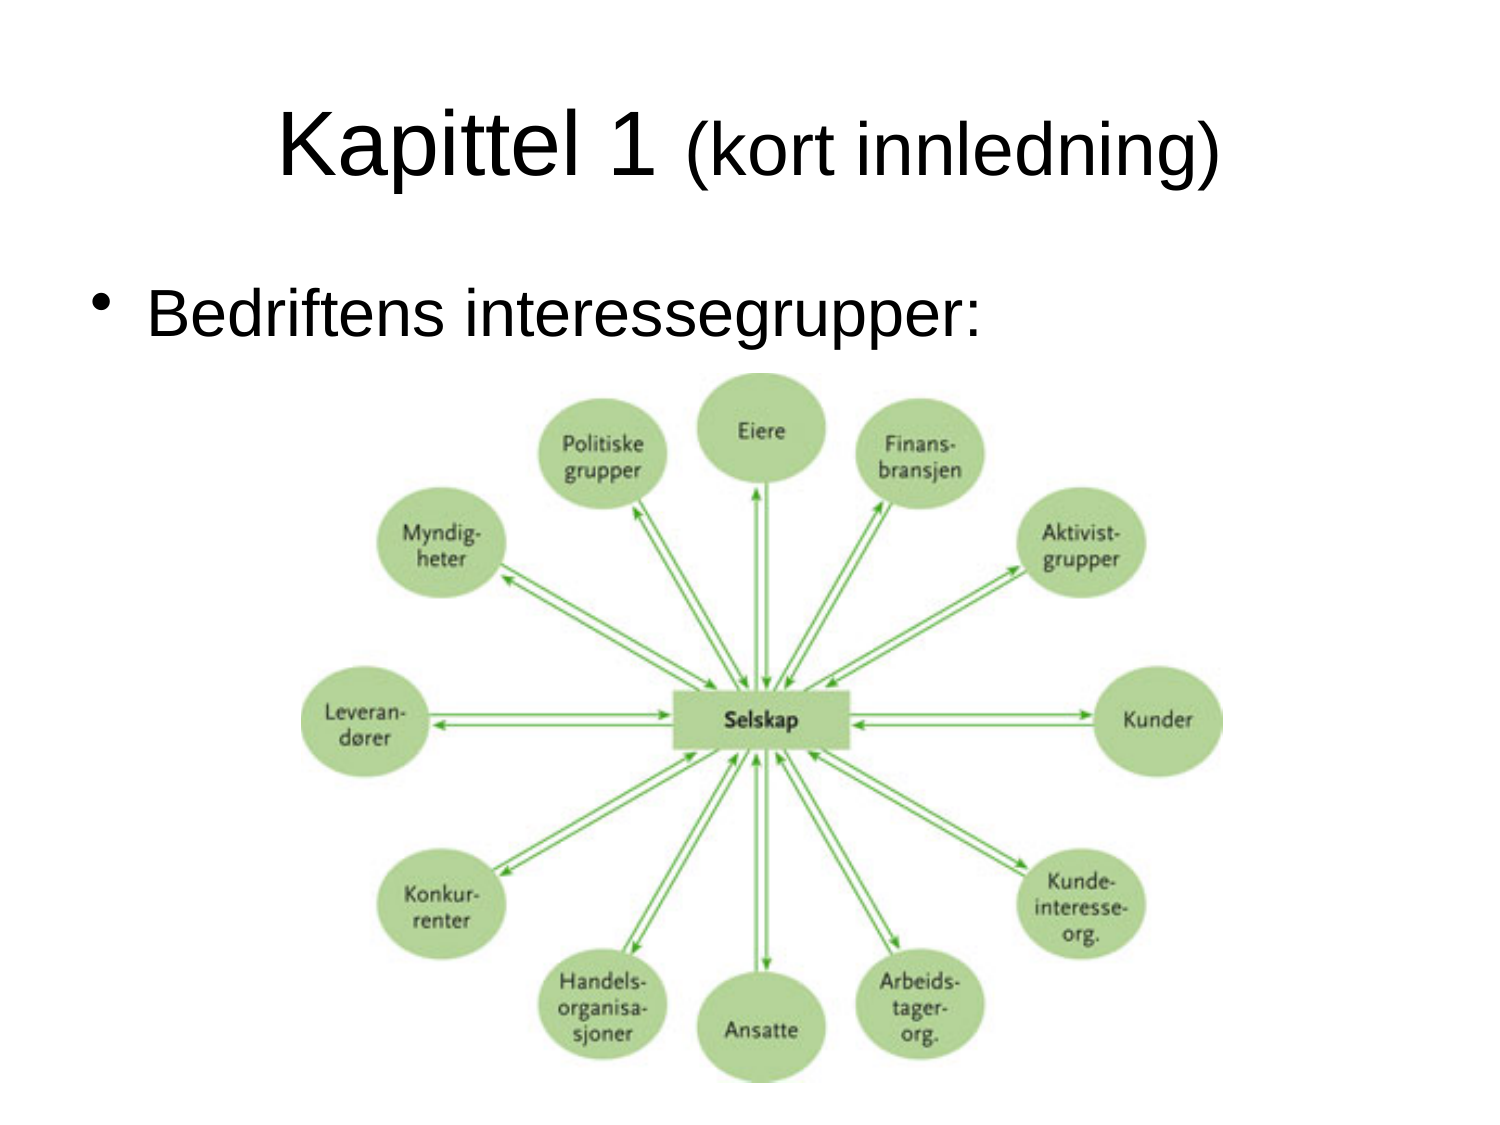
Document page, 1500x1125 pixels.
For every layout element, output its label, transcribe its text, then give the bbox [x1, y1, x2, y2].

picture [300, 373, 1223, 1083]
list Bedriftens interessegrupper: [74, 262, 1365, 410]
title Kapittel 1 (kort innledning) [74, 44, 1426, 233]
